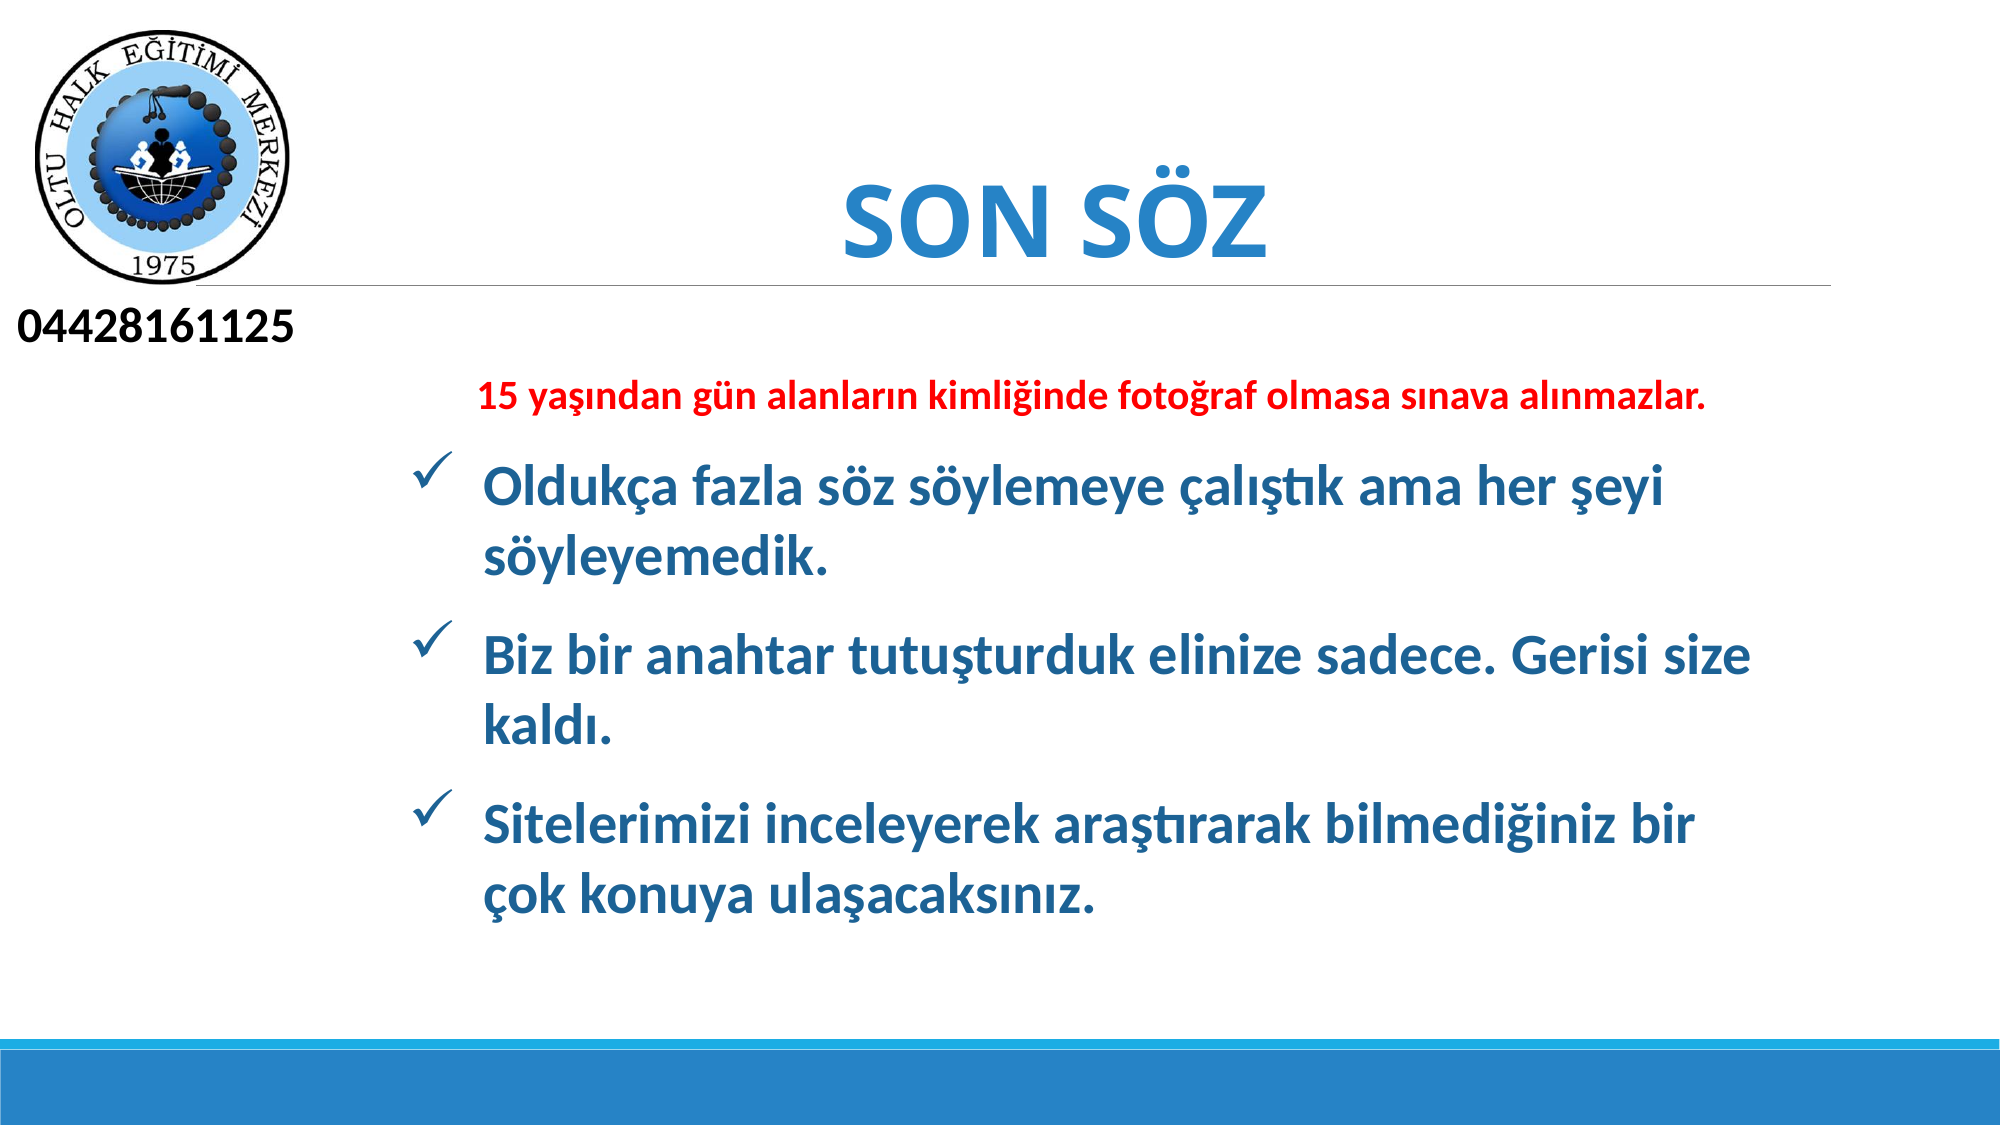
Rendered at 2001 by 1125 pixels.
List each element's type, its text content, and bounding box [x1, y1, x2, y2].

title SON SÖZ [297, 47, 1830, 285]
picture [33, 28, 290, 286]
text_box 04428161125 [2, 284, 311, 360]
text_box 15 yaşından gün alanların kimliğinde fotoğraf olmasa sınava alınmazlar. Oldukça fazla söz söylemeye çalıştık ama her şeyi söyleyemedik. Biz bir anahtar tutuşturduk elinize sadece. Gerisi size kaldı. Sitelerimizi inceleyerek araştırarak bilmediğiniz bir çok konuya ulaşacaksınız. [393, 360, 1791, 933]
